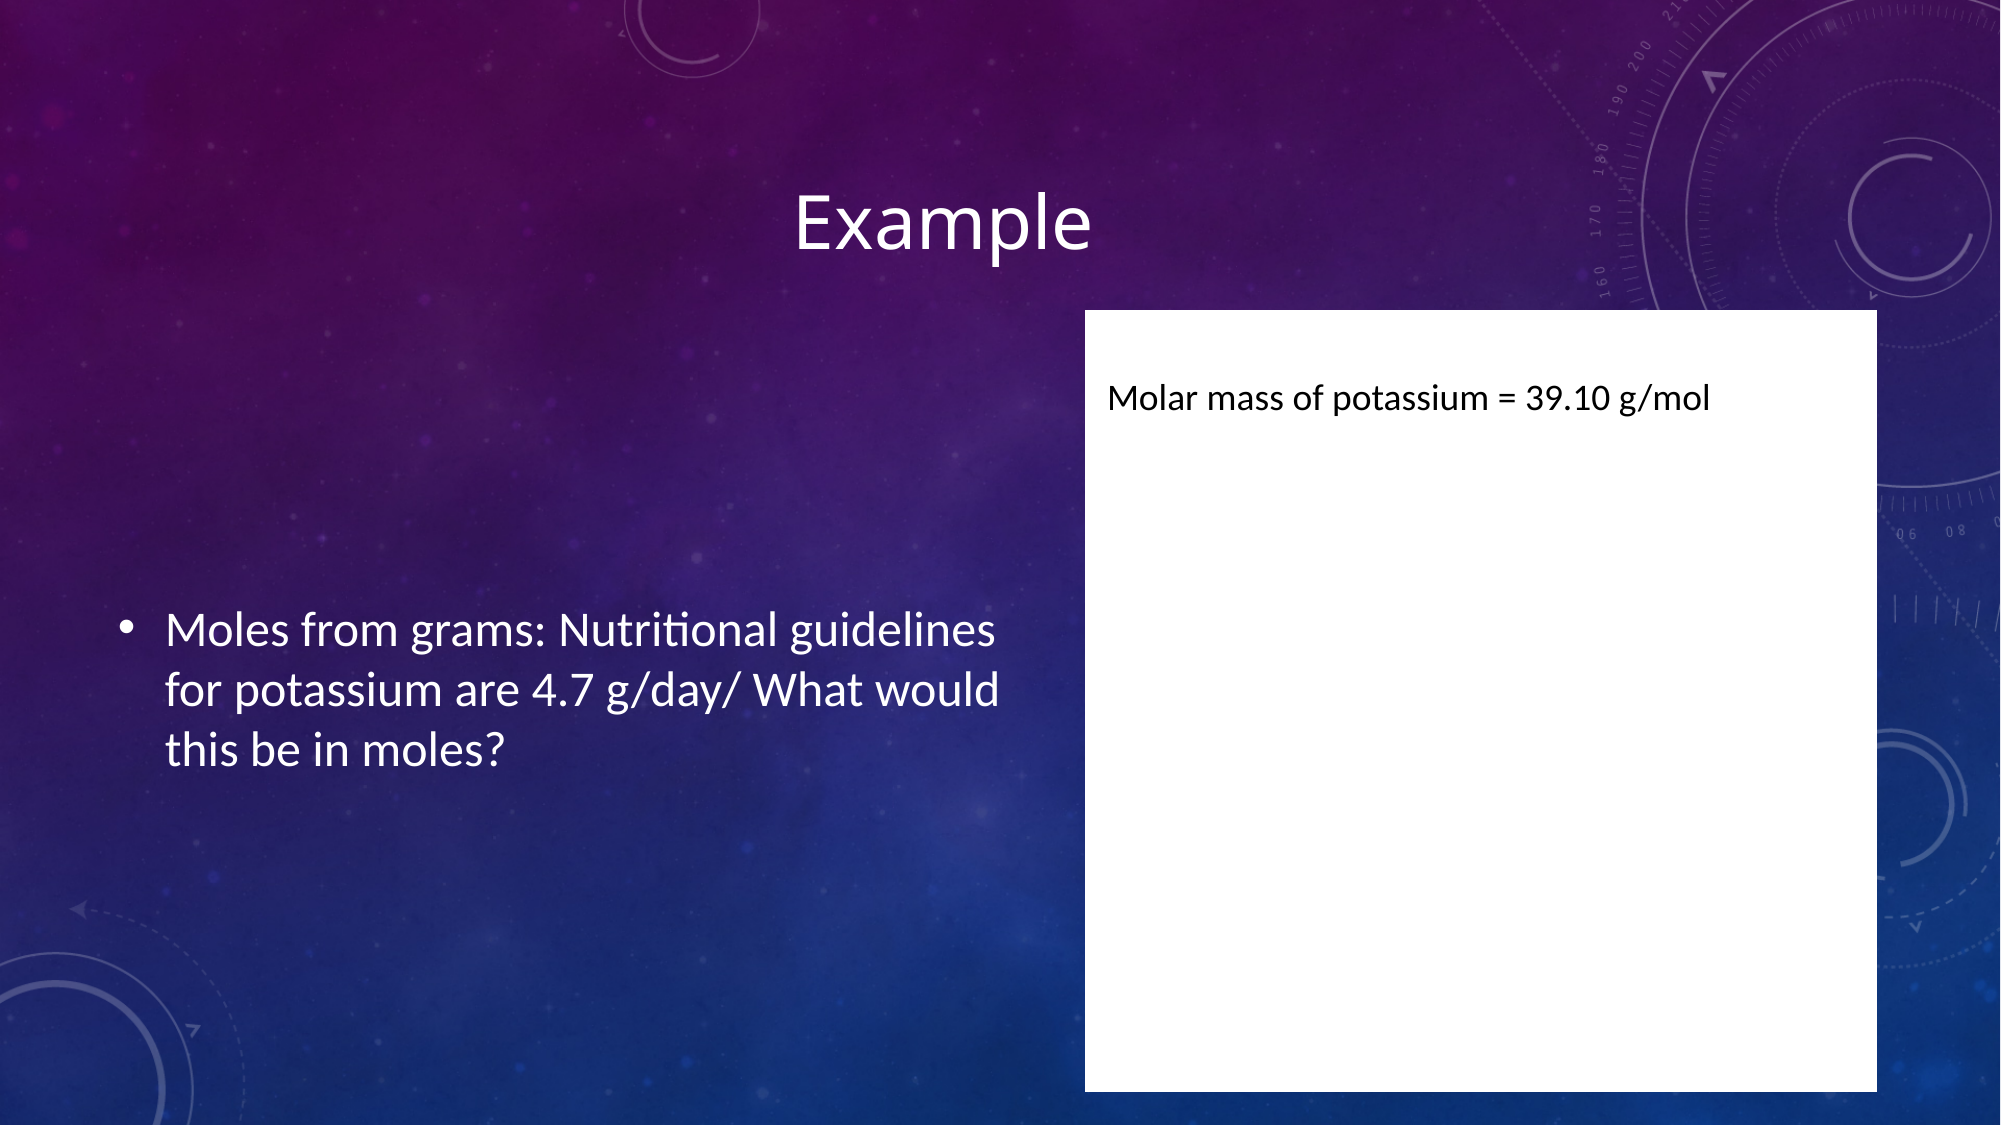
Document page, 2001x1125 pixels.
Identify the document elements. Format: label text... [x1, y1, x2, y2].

list Moles from grams: Nutritional guidelines for potassium are 4.7 g/day/ What would this be in moles? [109, 330, 1011, 1042]
picture [0, 0, 2001, 1125]
title Example [111, 99, 1775, 340]
